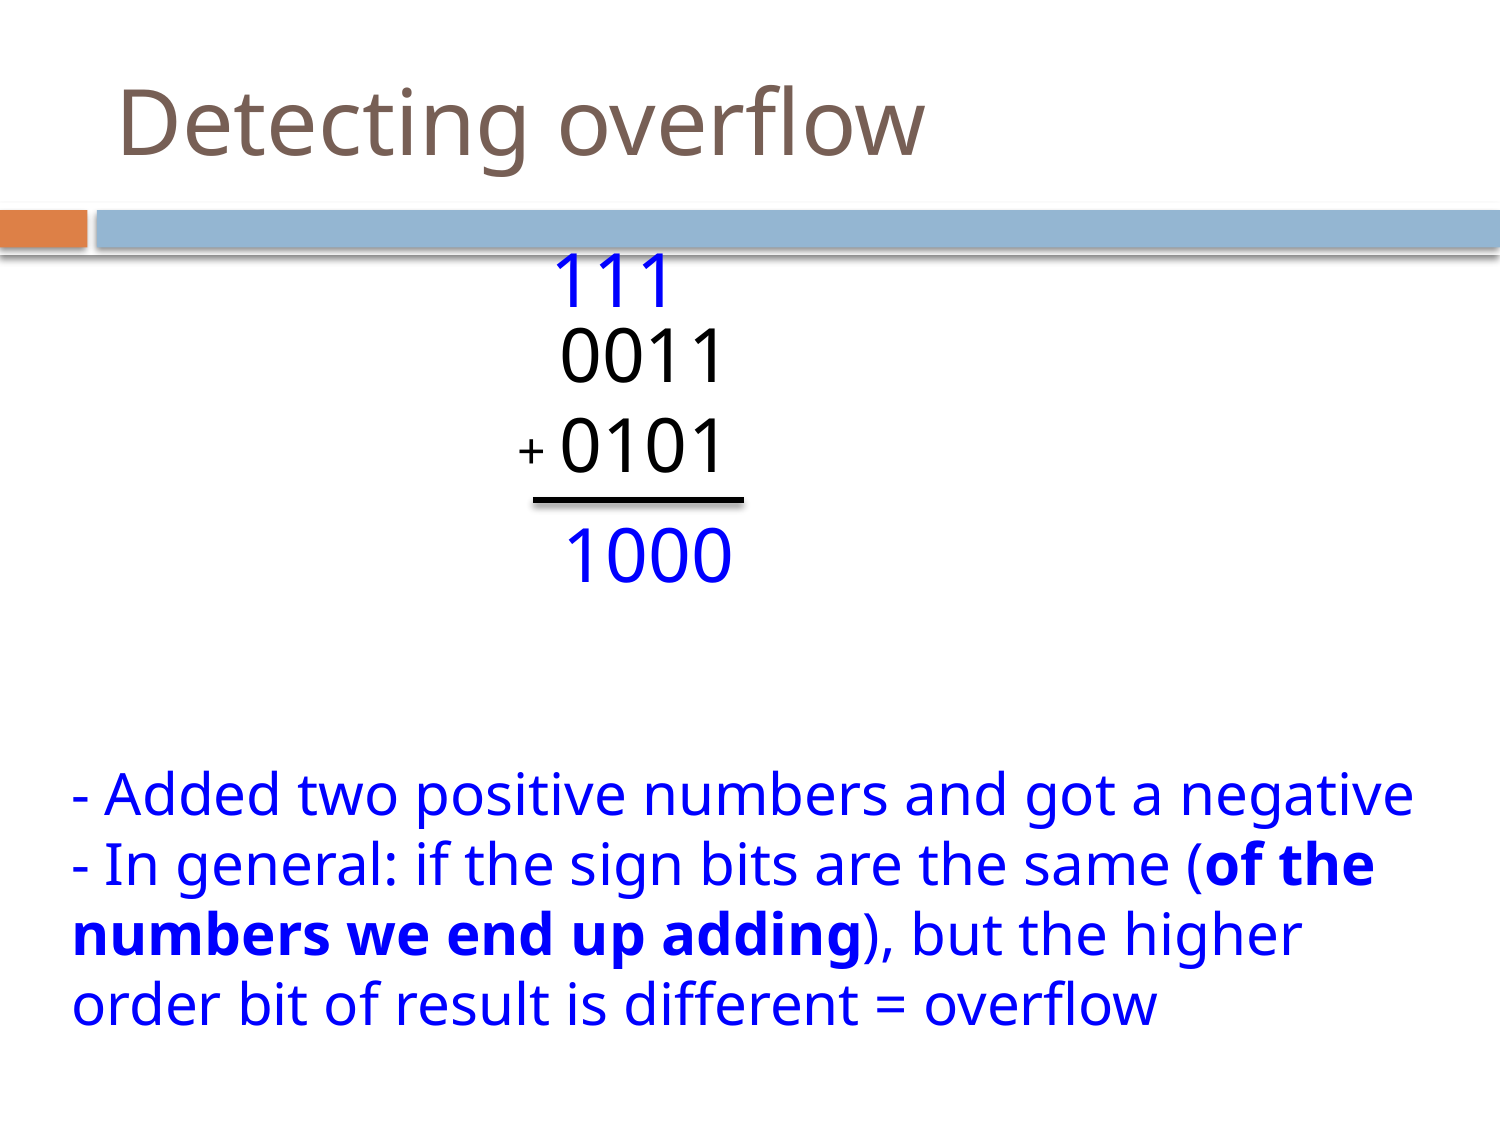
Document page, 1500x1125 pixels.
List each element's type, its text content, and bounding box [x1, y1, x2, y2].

text_box 1000 [547, 499, 750, 605]
text_box - Added two positive numbers and got a negative - In general: if the sign bits are the same (of the numbers we end up adding), but the higher order bit of result is different = overflow [56, 749, 1438, 1045]
text_box 0011 0101 [544, 299, 746, 495]
text_box + [502, 411, 562, 487]
text_box 111 [536, 224, 695, 330]
title Detecting overflow [100, 37, 1438, 200]
